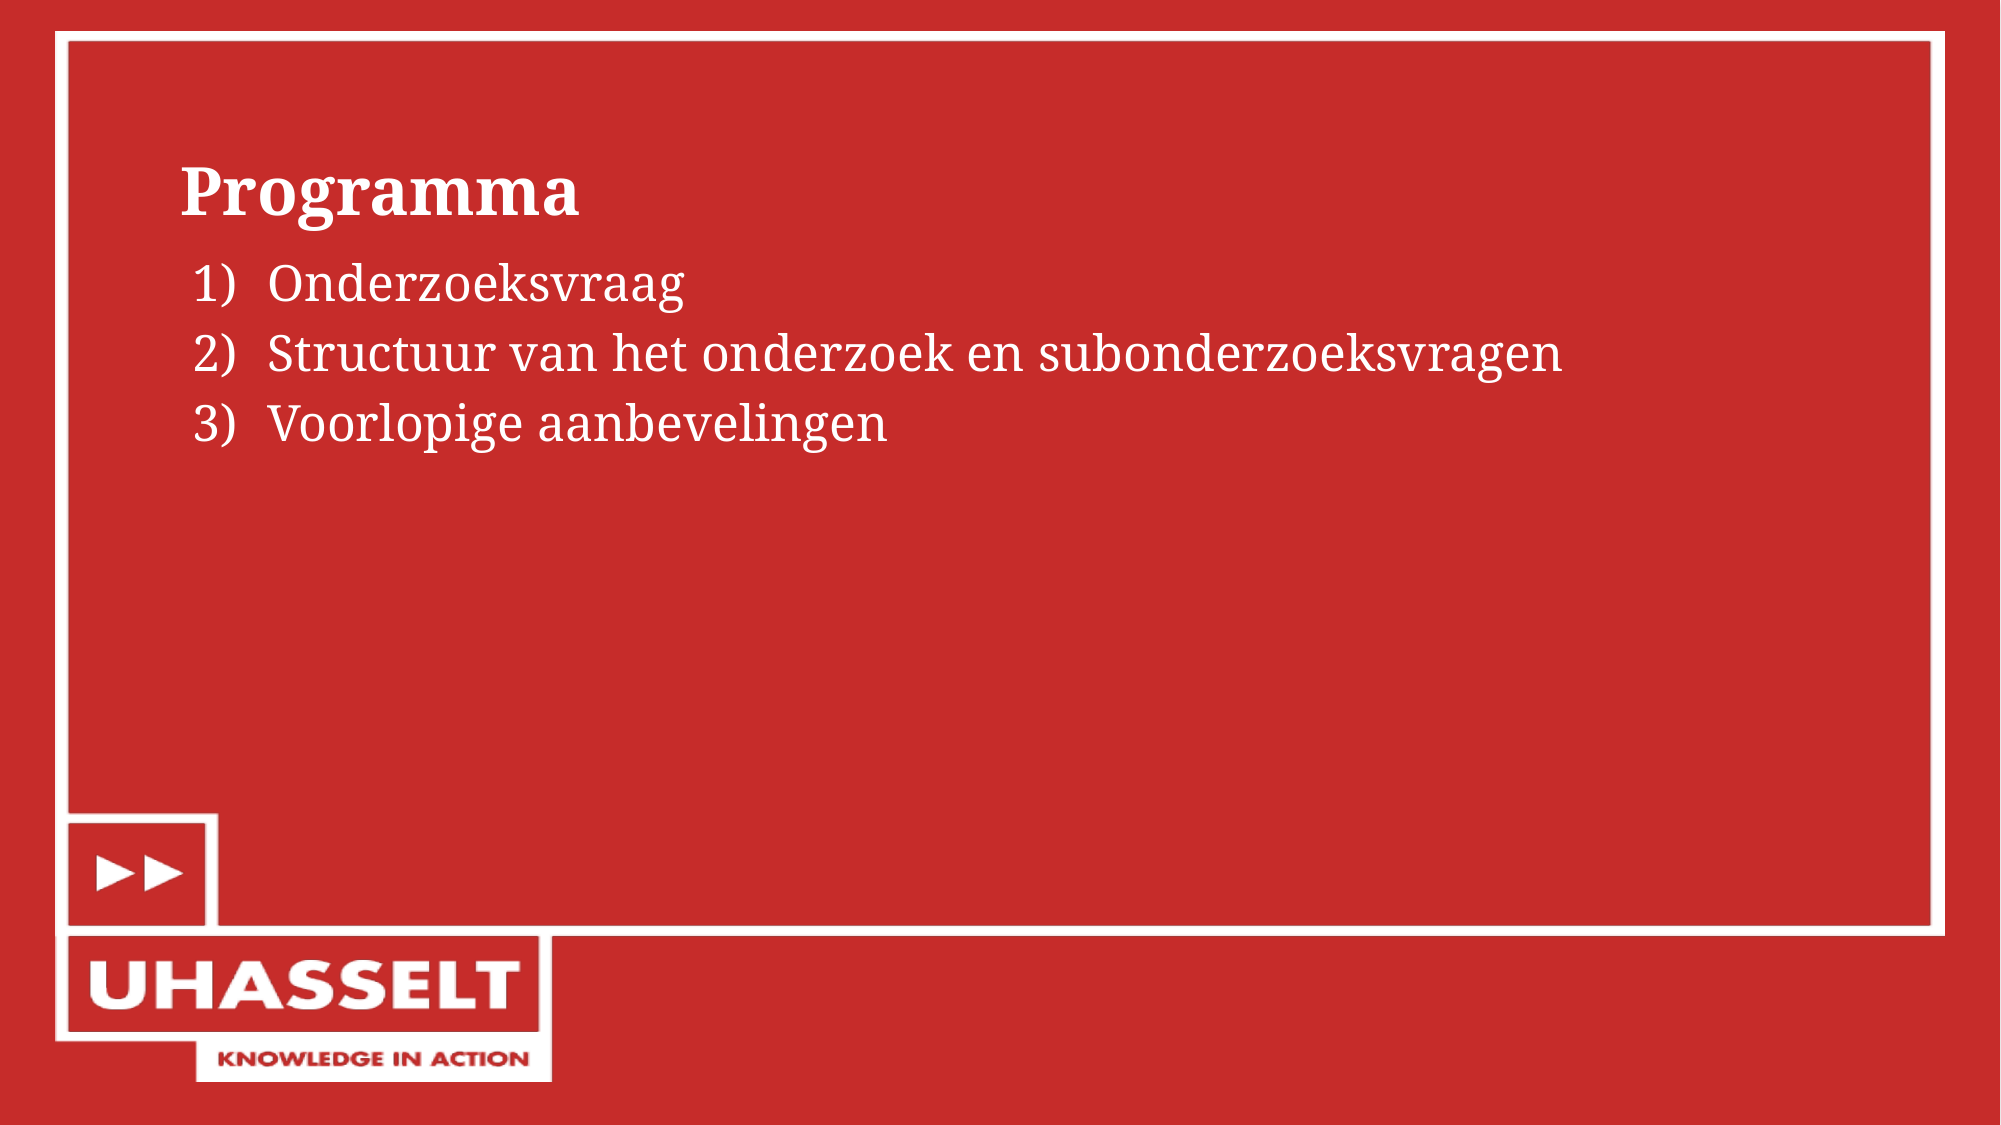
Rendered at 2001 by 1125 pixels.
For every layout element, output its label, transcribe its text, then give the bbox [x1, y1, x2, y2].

subtitle Onderzoeksvraag Structuur van het onderzoek en subonderzoeksvragen Voorlopige aanbevelingen [165, 243, 1898, 803]
picture [55, 31, 1945, 1082]
title Programma [165, 137, 1693, 241]
